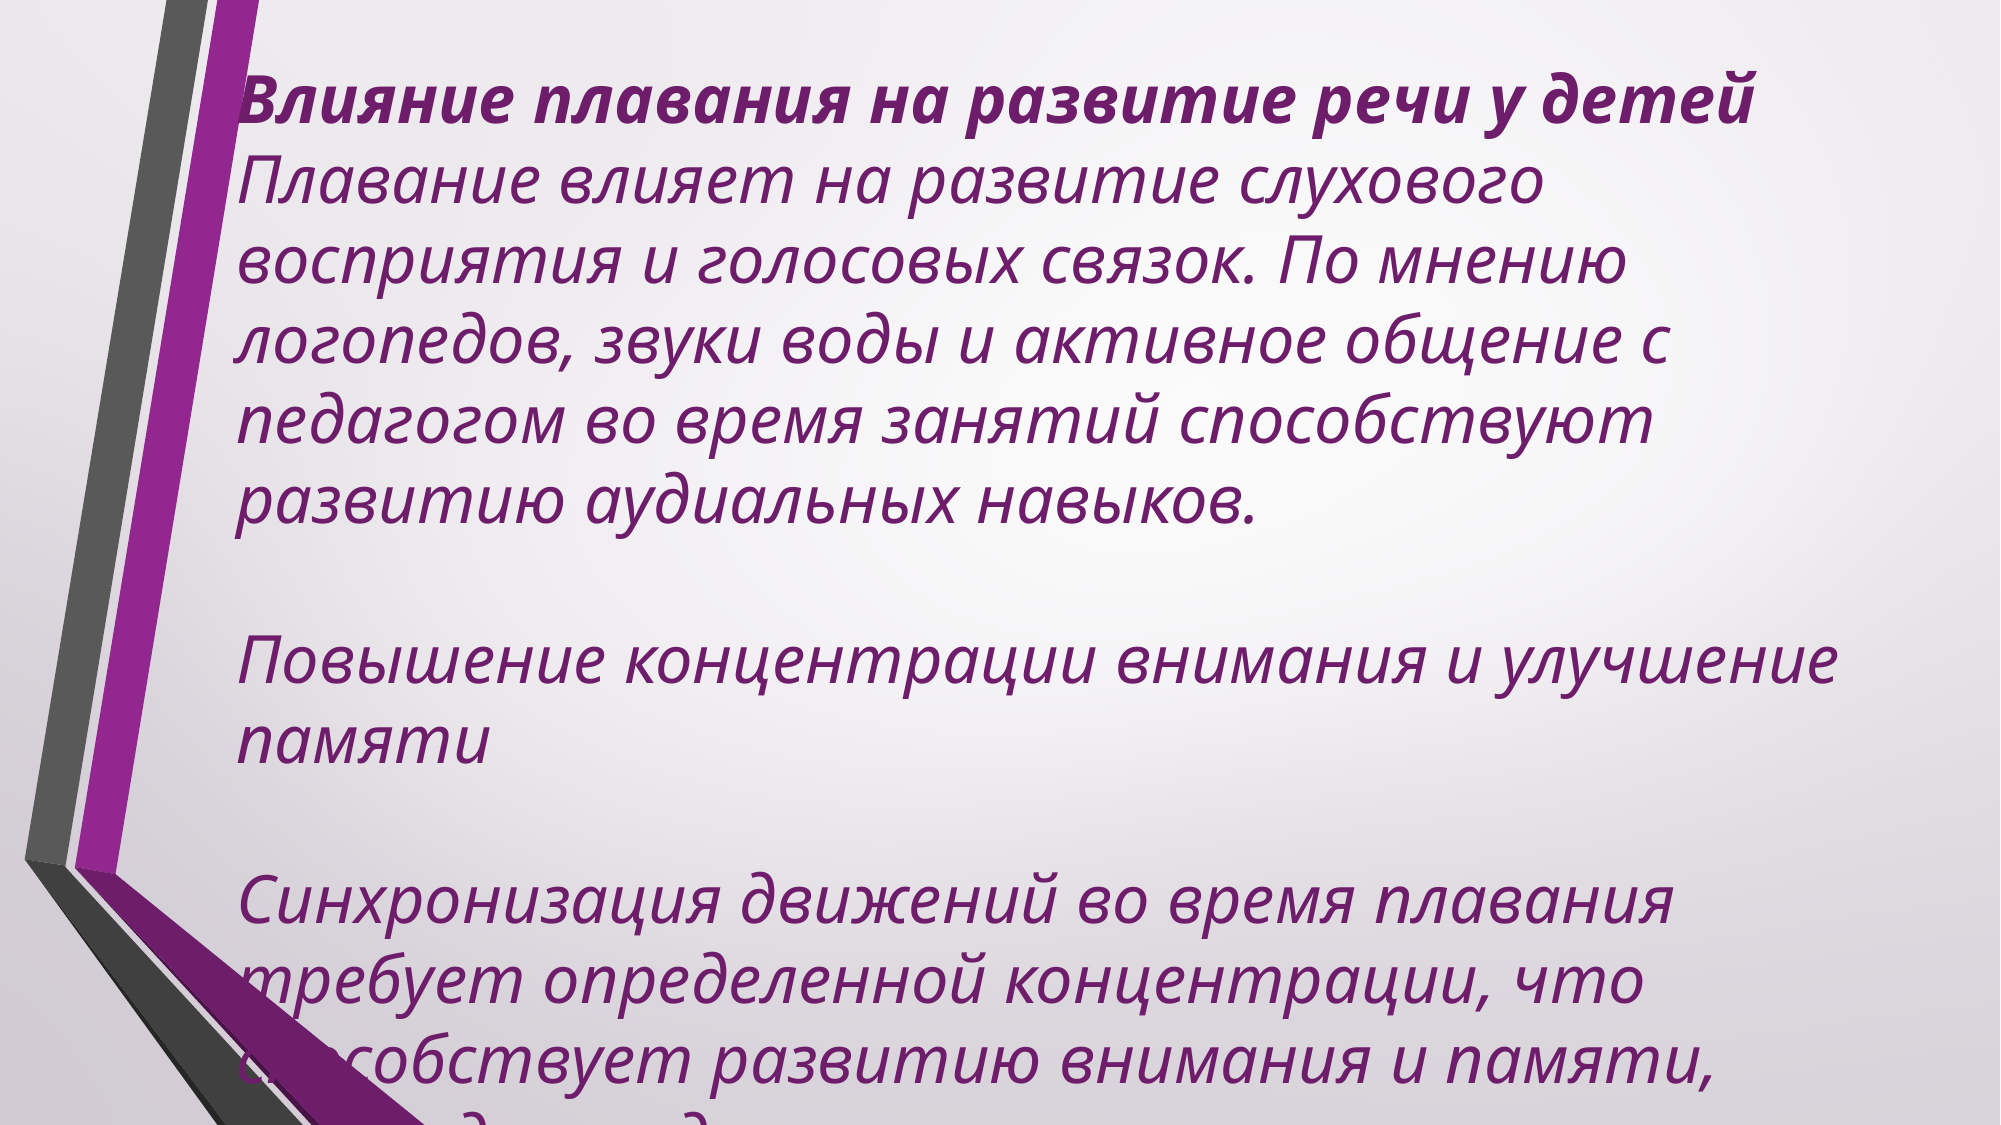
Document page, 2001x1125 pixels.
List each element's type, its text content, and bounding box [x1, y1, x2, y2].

text_box Влияние плавания на развитие речи у детей Плавание влияет на развитие слухового восприятия и голосовых связок. По мнению логопедов, звуки воды и активное общение с педагогом во время занятий способствуют развитию аудиальных навыков. Повышение концентрации внимания и улучшение памяти Синхронизация движений во время плавания требует определенной концентрации, что способствует развитию внимания и памяти, необходимых для речевого развития. [221, 49, 1958, 1125]
